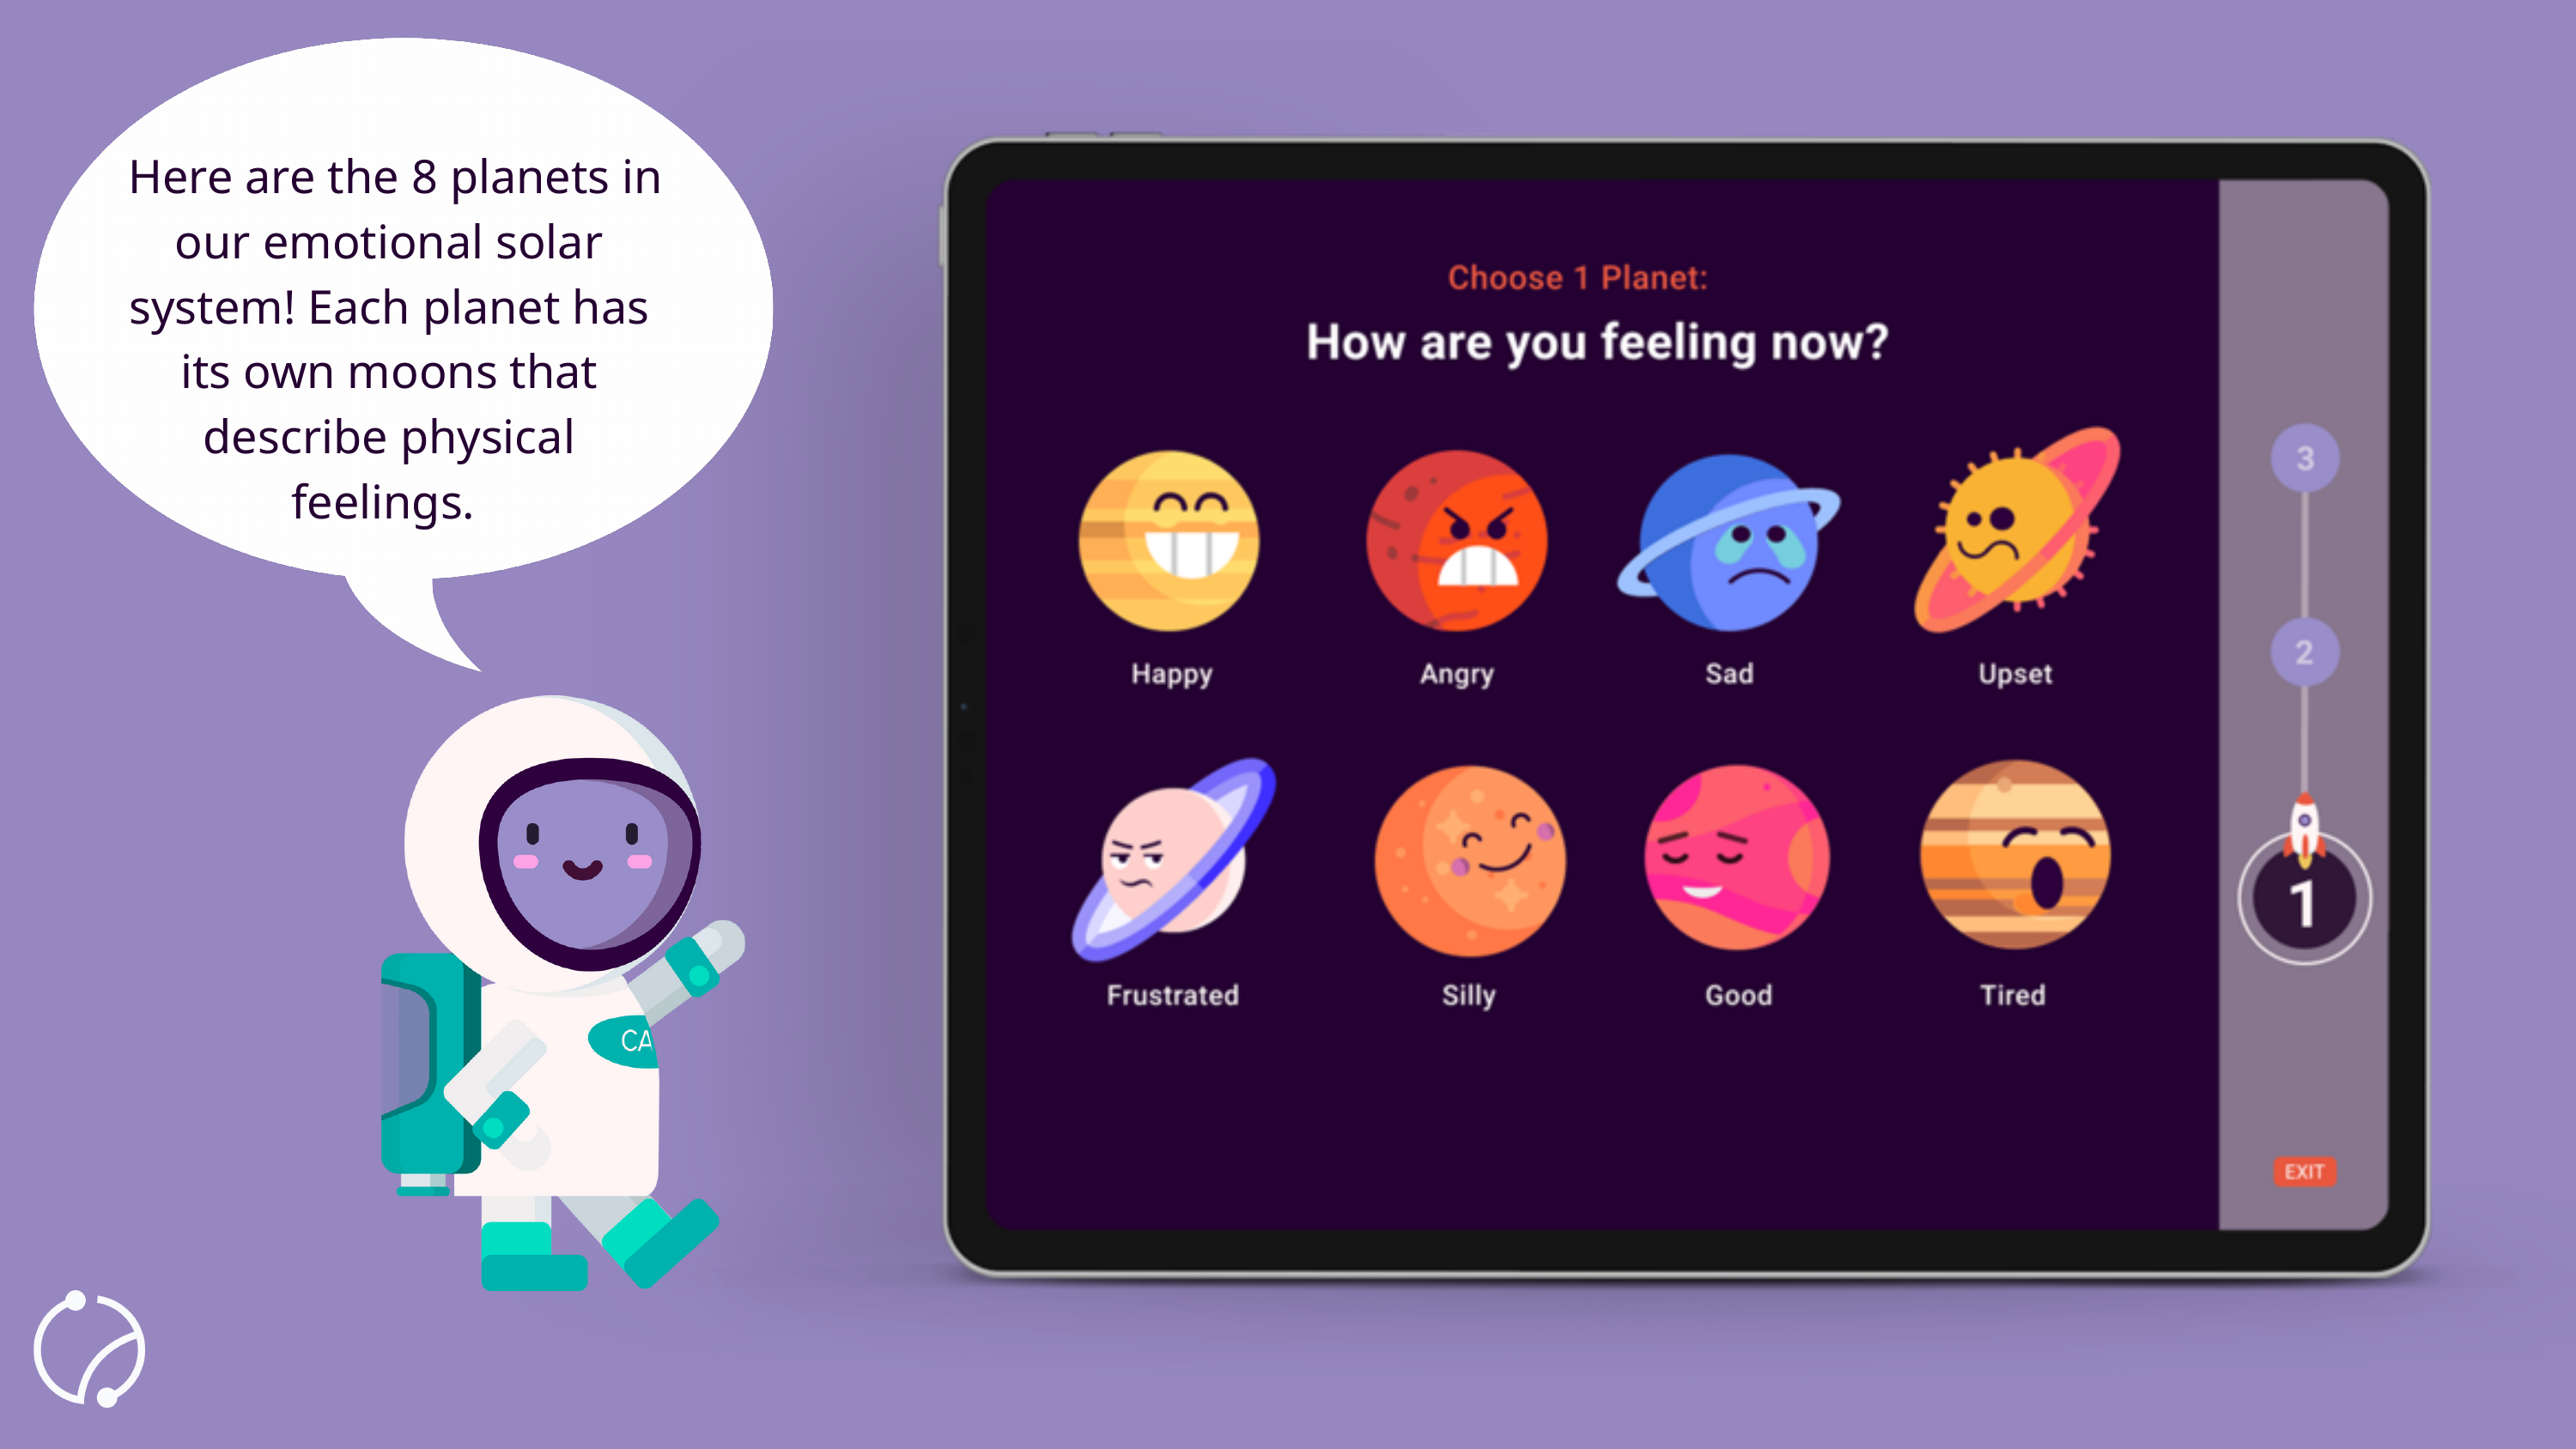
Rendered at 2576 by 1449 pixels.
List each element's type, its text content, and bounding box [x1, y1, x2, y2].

text_box [33, 1290, 145, 1408]
text_box Here are the 8 planets in our emotional solar system! Each planet has its own moons that describe physical feelings. [109, 137, 669, 529]
text_box [514, 38, 2576, 1385]
text_box [33, 38, 774, 672]
text_box [381, 695, 745, 1291]
